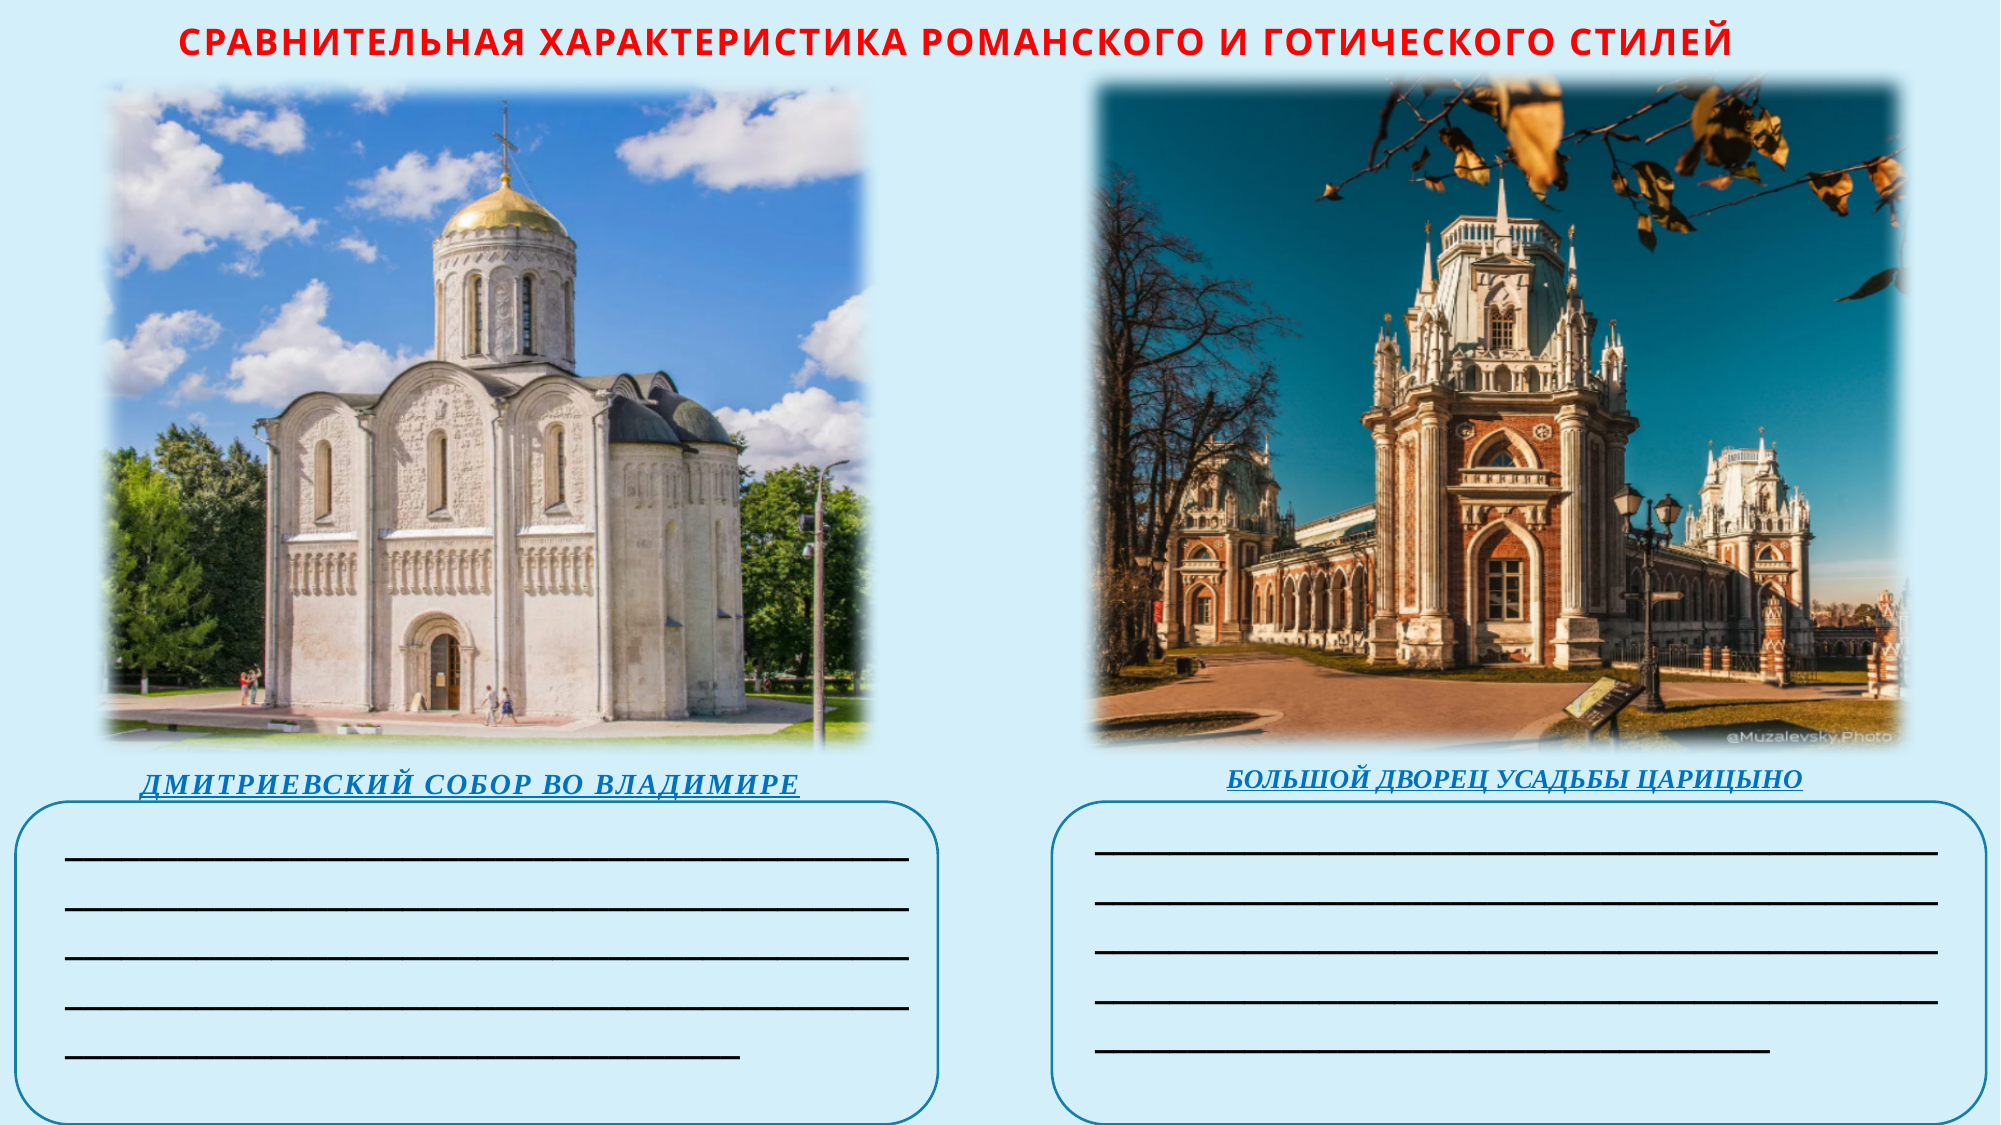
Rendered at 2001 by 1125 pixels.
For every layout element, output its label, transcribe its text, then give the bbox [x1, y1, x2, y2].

picture [93, 75, 880, 757]
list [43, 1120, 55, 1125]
text_box Дмитриевский собор во Владимире [37, 747, 904, 810]
title Сравнительная характеристика романского и готического стилей [162, 2, 1758, 132]
text_box [1050, 800, 1988, 1125]
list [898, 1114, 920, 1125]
picture [1078, 66, 1916, 757]
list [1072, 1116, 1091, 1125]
text_box [14, 800, 940, 1125]
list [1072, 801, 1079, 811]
text_box БОЛЬШОЙ ДВОРЕЦ УСАДЬБЫ ЦАРИЦЫНО [1079, 756, 1951, 806]
